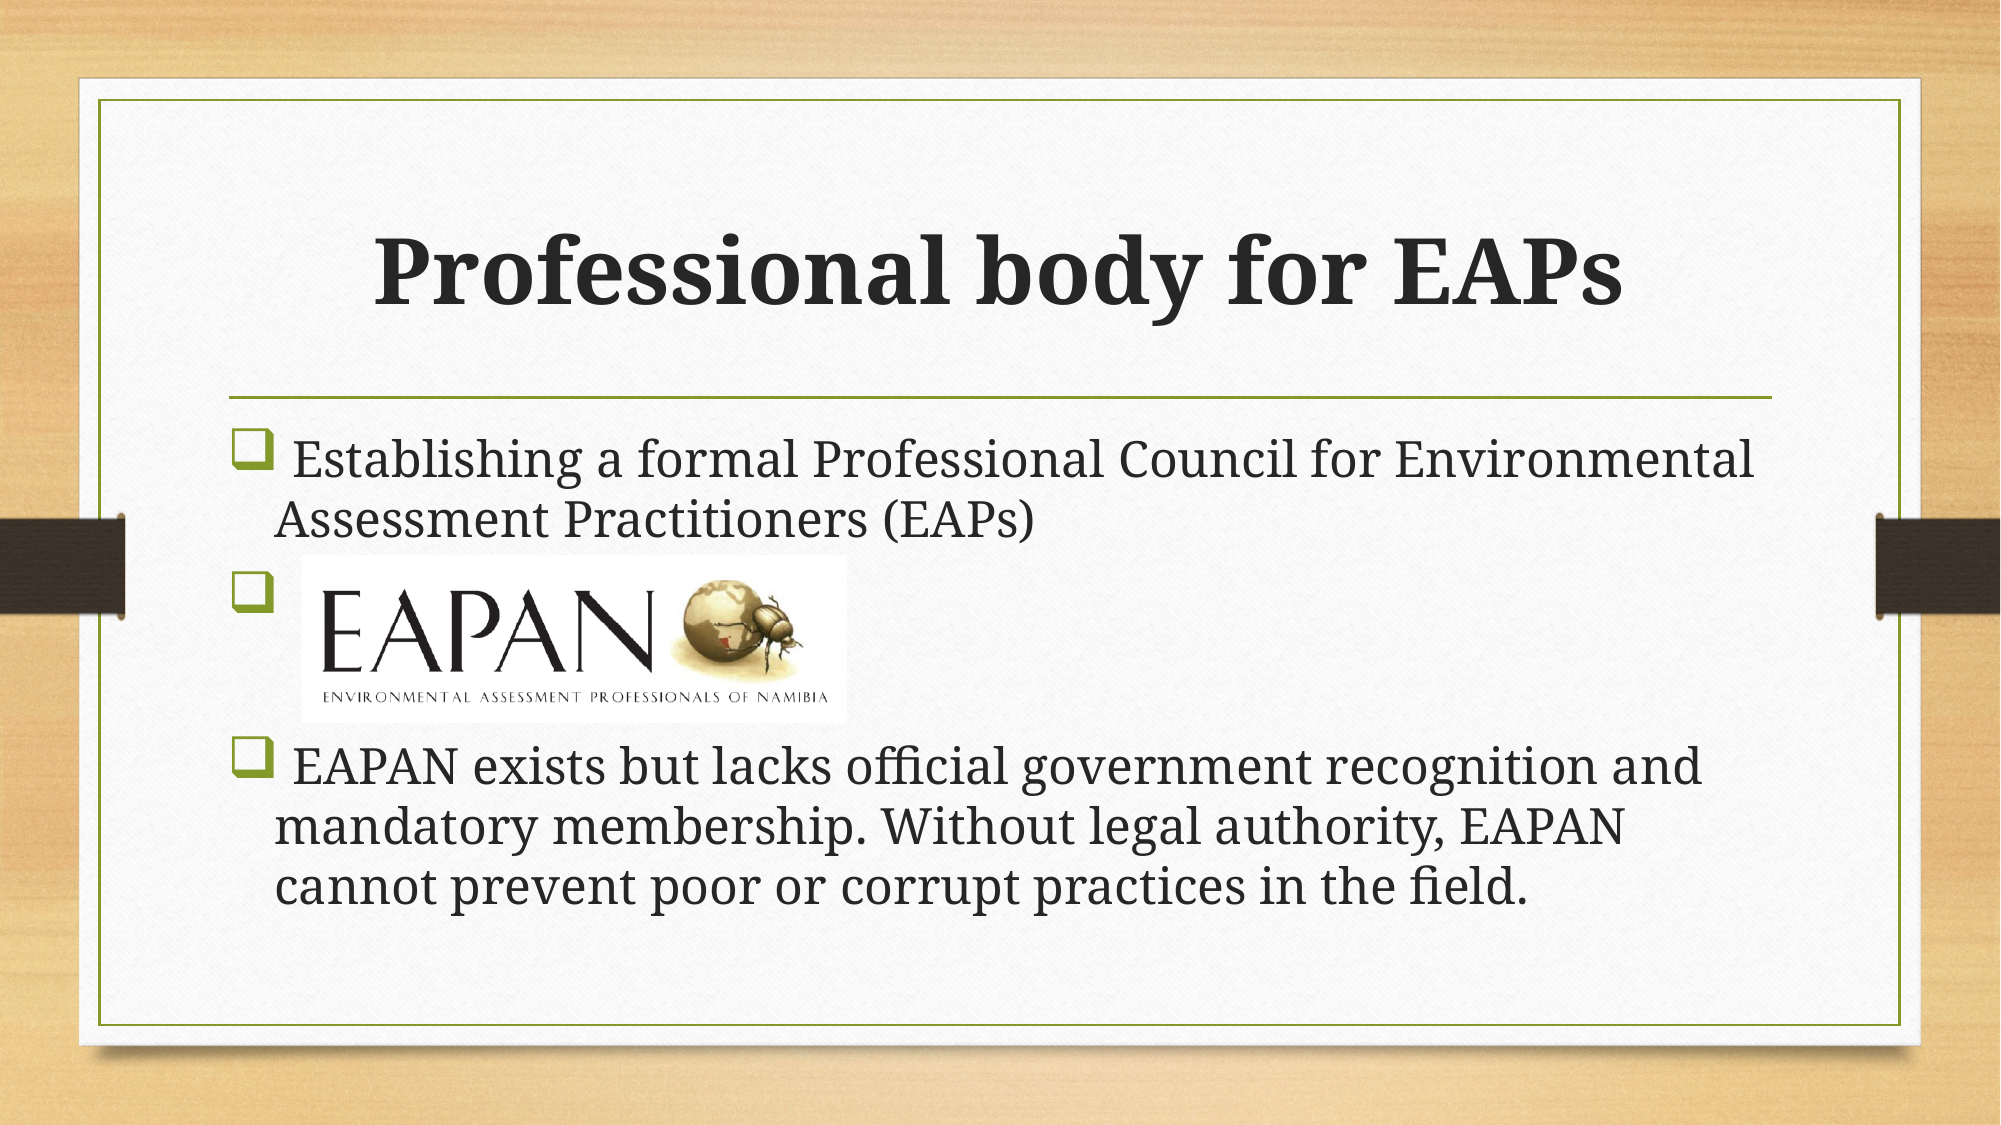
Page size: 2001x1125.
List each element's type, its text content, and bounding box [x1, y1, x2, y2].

picture [0, 0, 2001, 1125]
title Professional body for EAPs [212, 161, 1788, 375]
list Establishing a formal Professional Council for Environmental Assessment Practitioners (EAPs) EAPAN exists but lacks official government recognition and mandatory membership. Without legal authority, EAPAN cannot prevent poor or corrupt practices in the field. [212, 419, 1788, 964]
